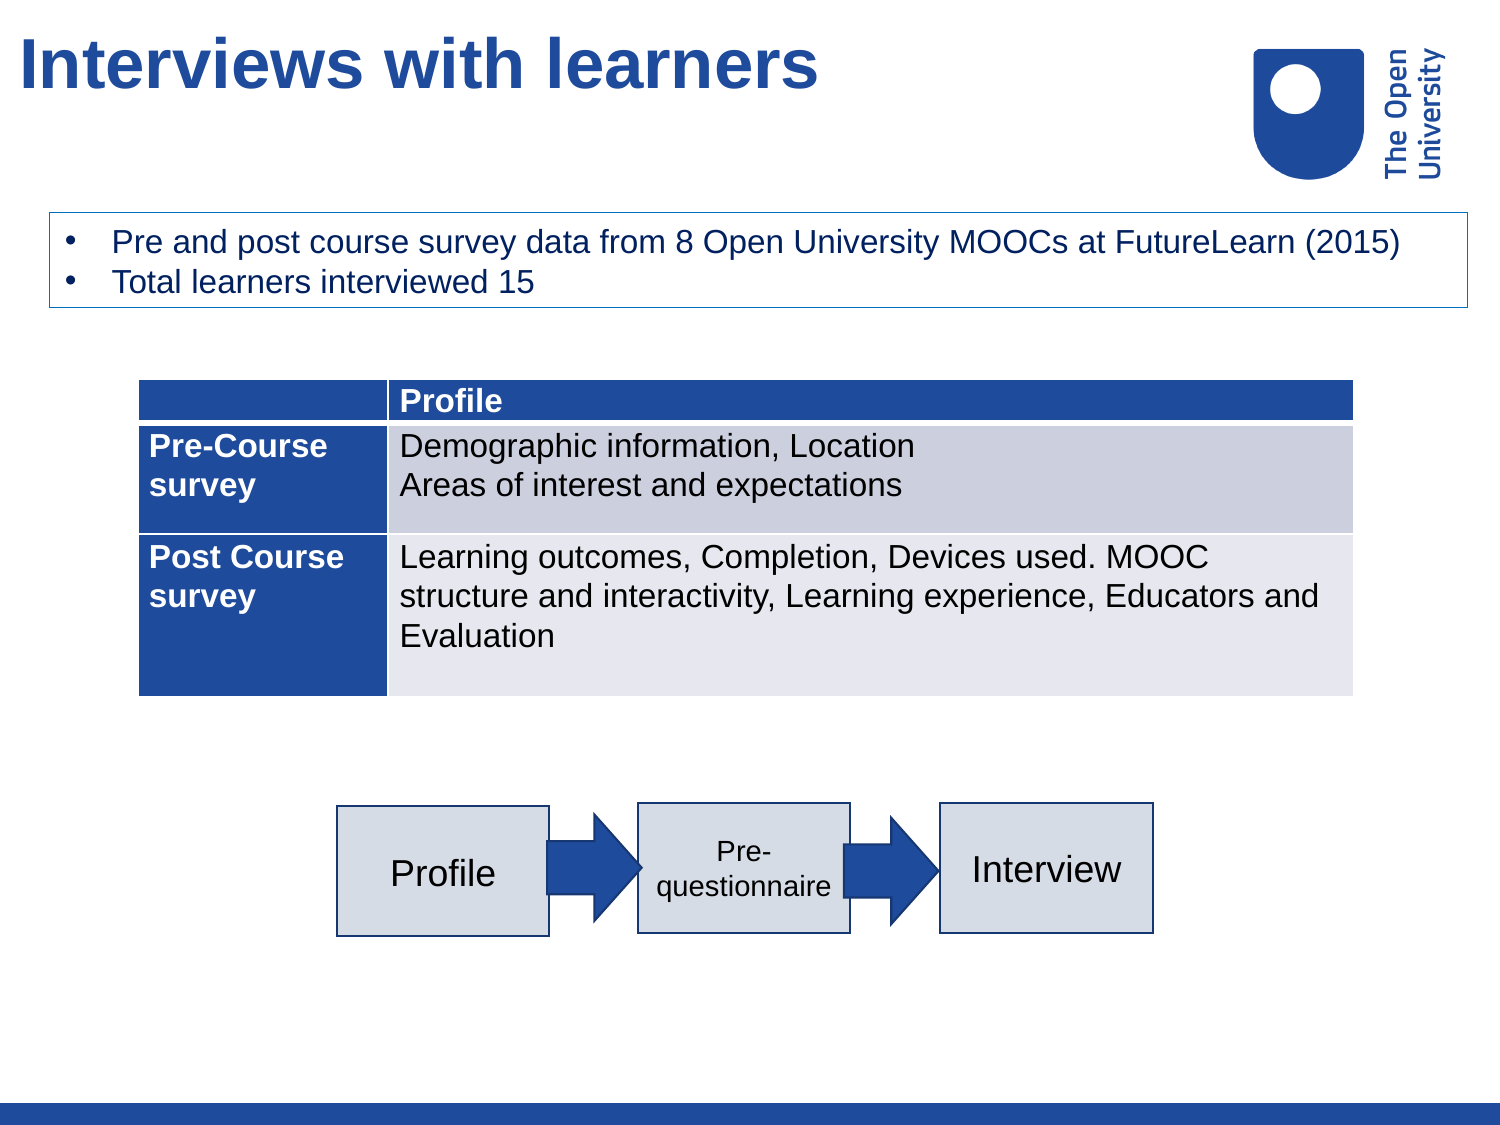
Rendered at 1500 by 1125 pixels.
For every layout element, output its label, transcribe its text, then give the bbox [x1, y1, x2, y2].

text_box [546, 811, 644, 924]
table_header [139, 380, 387, 420]
table_header Profile [389, 380, 1353, 420]
table_cell Demographic information, Location Areas of interest and expectations [389, 426, 1353, 533]
table_cell Pre-Course survey [139, 426, 387, 533]
text_box [842, 815, 940, 927]
table_cell Post Course survey [139, 535, 387, 696]
text_box Pre and post course survey data from 8 Open University MOOCs at FutureLearn (2015) Total learners interviewed 15 [49, 212, 1468, 308]
list Interviews with learners [13, 24, 1225, 105]
picture [1245, 39, 1462, 189]
table_cell Learning outcomes, Completion, Devices used. MOOC structure and interactivity, Learning experience, Educators and Evaluation [389, 535, 1353, 696]
text_box Profile [336, 805, 550, 937]
text_box Pre-questionnaire [637, 802, 851, 934]
text_box Interview [939, 802, 1154, 934]
